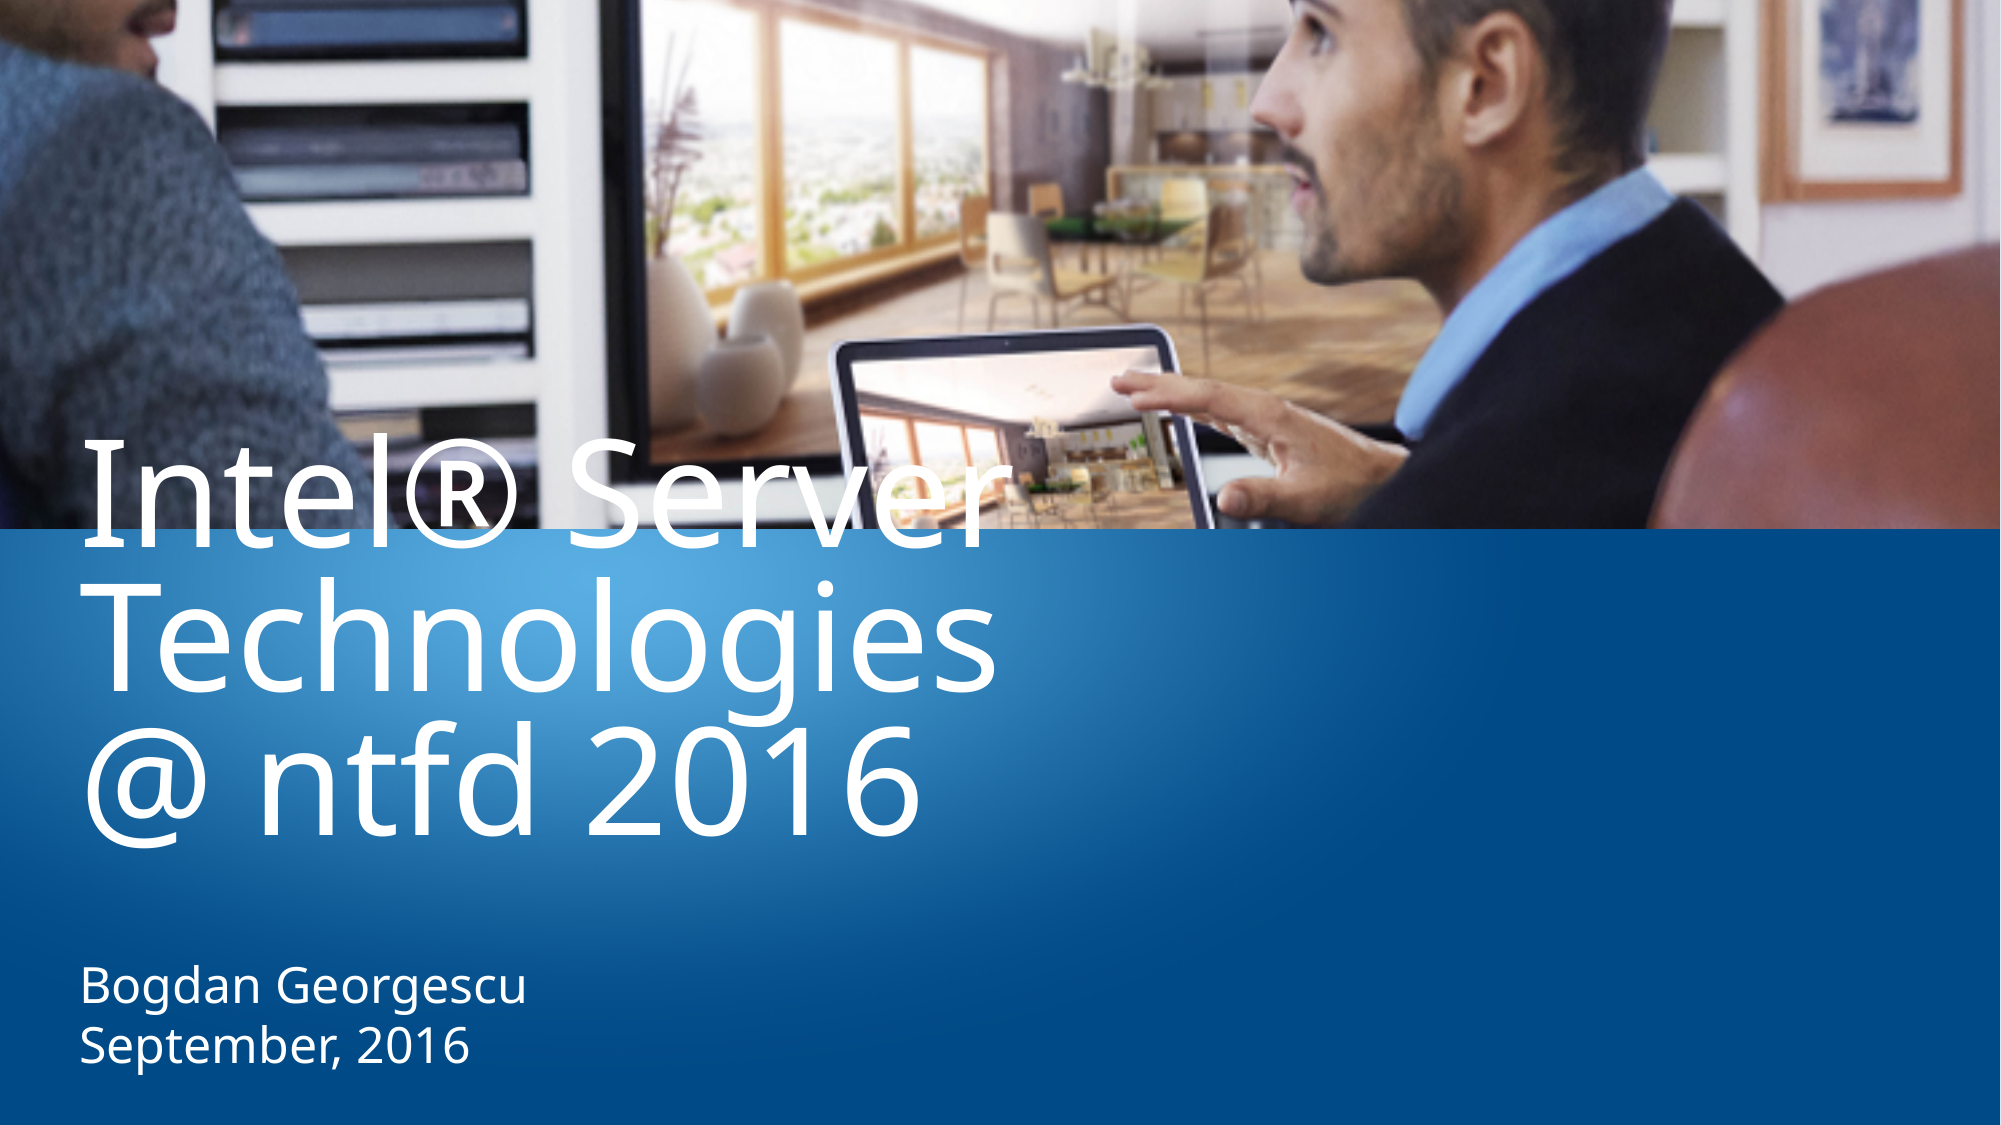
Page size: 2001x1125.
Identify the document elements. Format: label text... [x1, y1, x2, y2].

picture [0, 0, 2001, 1125]
title Intel® Server Technologies @ ntfd 2016 [79, 566, 1780, 865]
text_box Bogdan Georgescu September, 2016 [79, 934, 1912, 1074]
